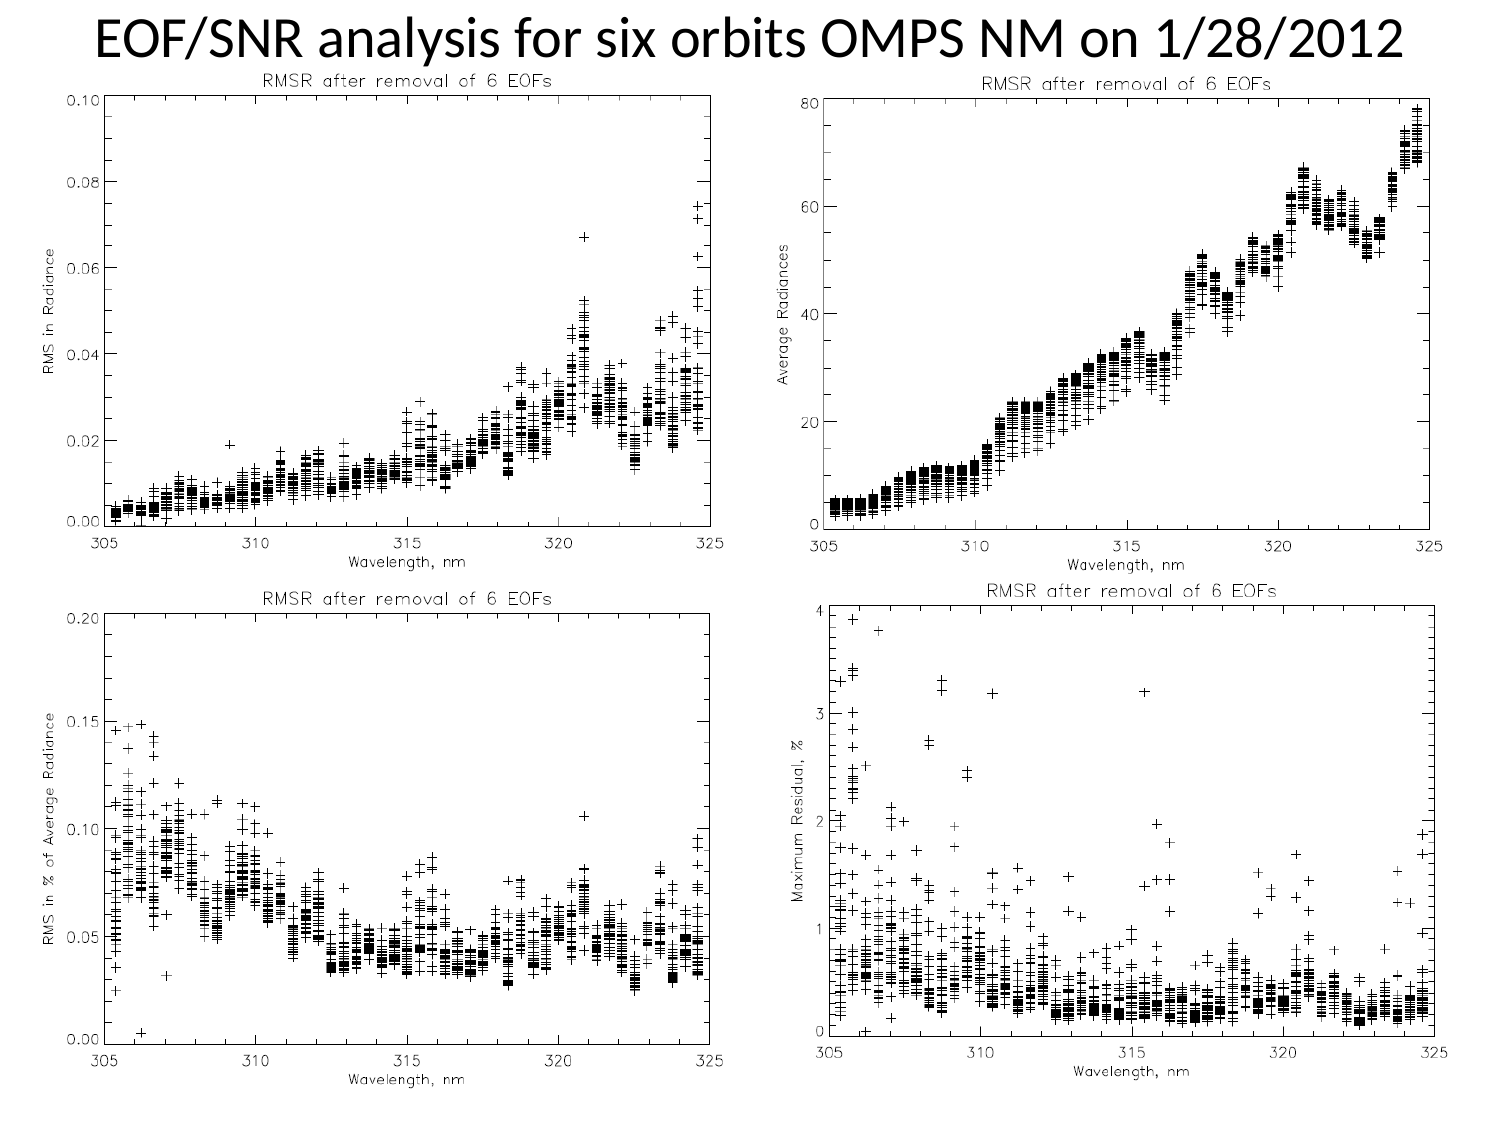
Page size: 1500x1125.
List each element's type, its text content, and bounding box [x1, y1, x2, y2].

picture [37, 69, 742, 1115]
title EOF/SNR analysis for six orbits OMPS NM on 1/28/2012 [75, 0, 1425, 80]
picture [762, 74, 1474, 1088]
